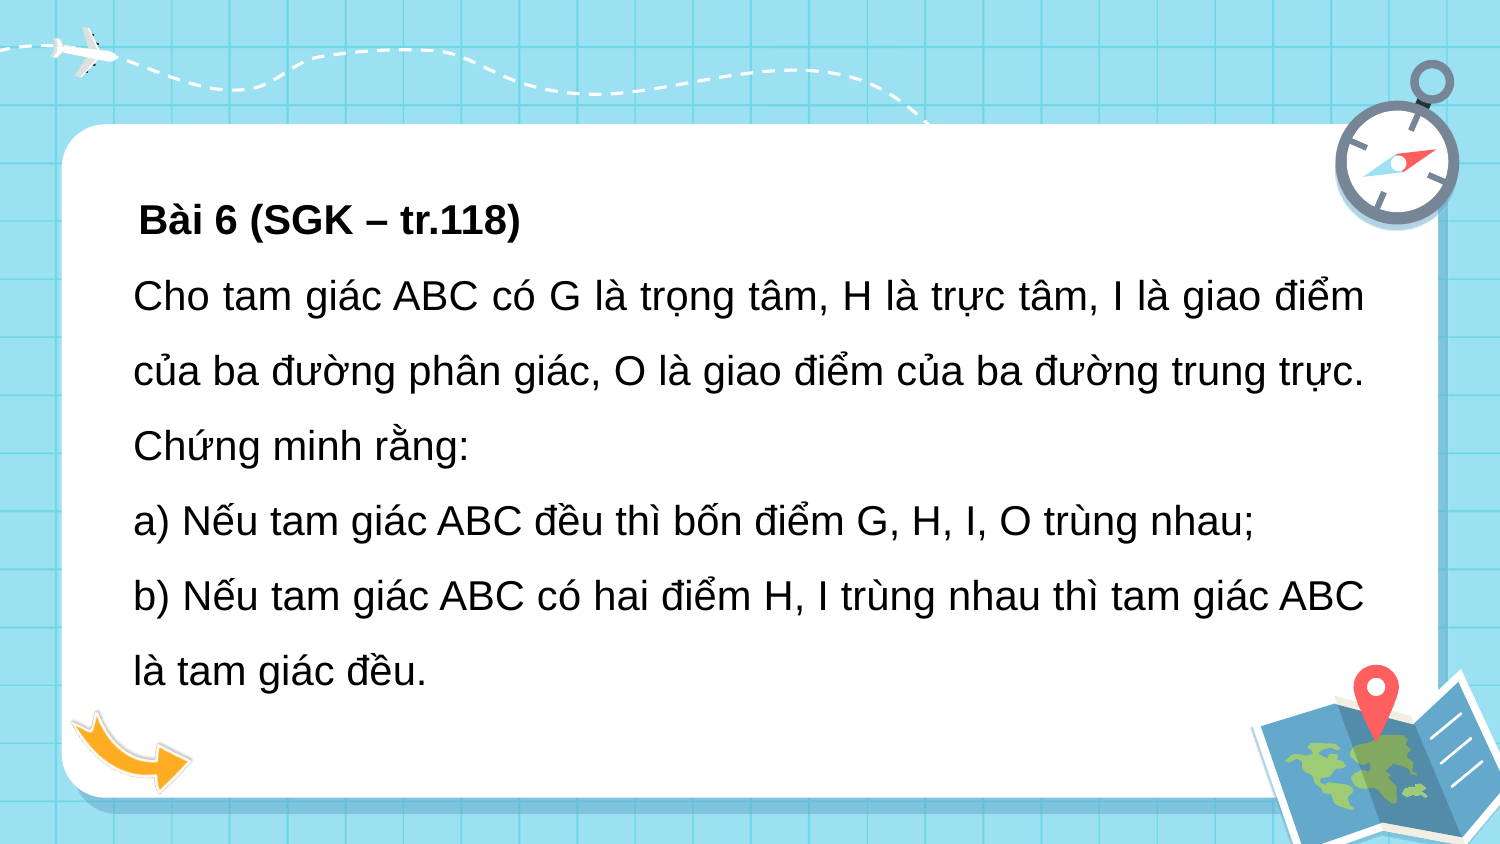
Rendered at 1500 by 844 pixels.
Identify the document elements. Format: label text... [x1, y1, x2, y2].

picture [67, 690, 203, 817]
text_box Cho tam giác ABC có G là trọng tâm, H là trực tâm, I là giao điểm của ba đường phân giác, O là giao điểm của ba đường trung trực. Chứng minh rằng: a) Nếu tam giác ABC đều thì bốn điểm G, H, I, O trùng nhau; b) Nếu tam giác ABC có hai điểm H, I trùng nhau thì tam giác ABC là tam giác đều. [113, 236, 1386, 702]
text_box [1250, 664, 1500, 844]
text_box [1335, 59, 1460, 225]
text_box Bài 6 (SGK – tr.118) [123, 160, 577, 236]
